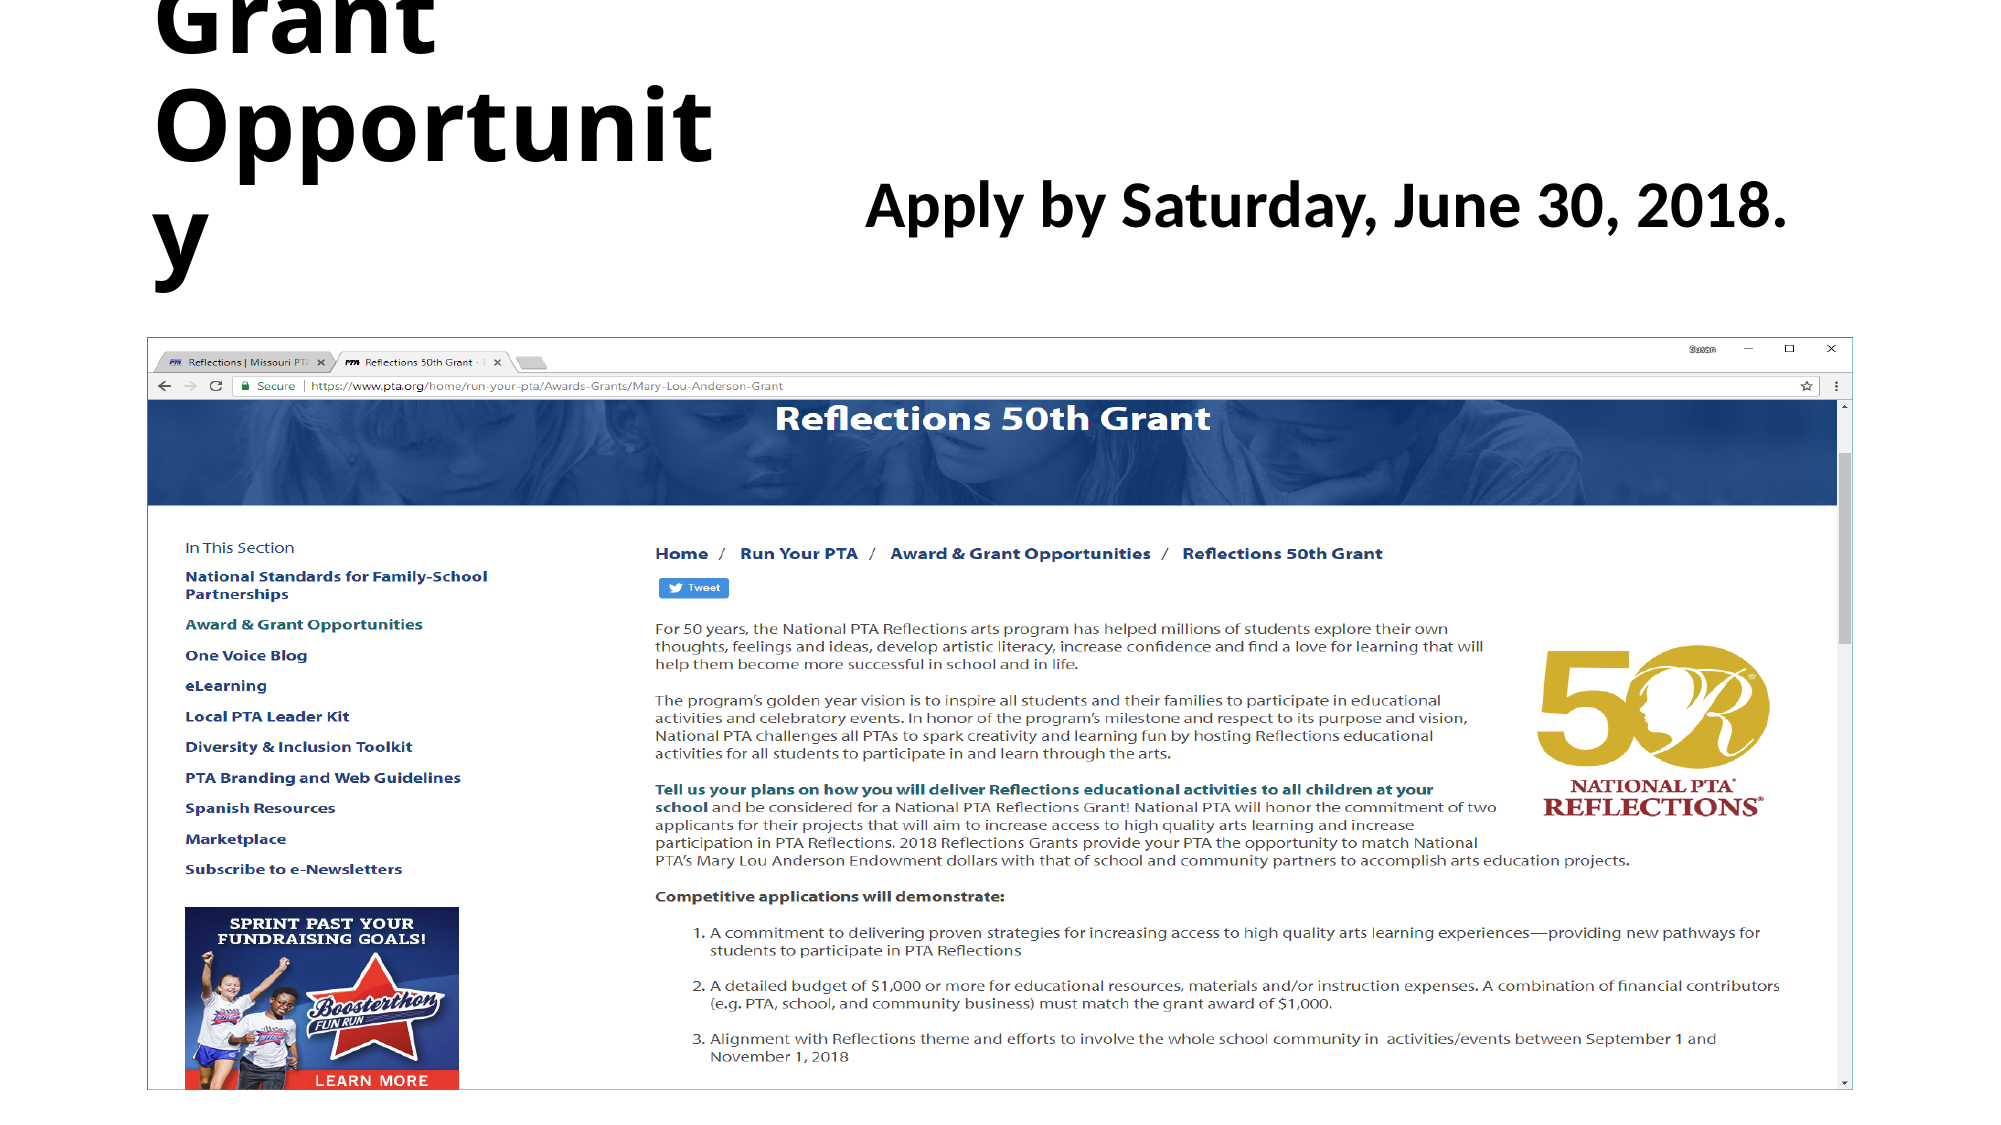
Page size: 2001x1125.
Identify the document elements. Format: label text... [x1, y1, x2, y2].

picture [147, 337, 1853, 1090]
title Grant Opportunity [137, 0, 783, 419]
list Apply by Saturday, June 30, 2018. [850, 161, 1863, 962]
